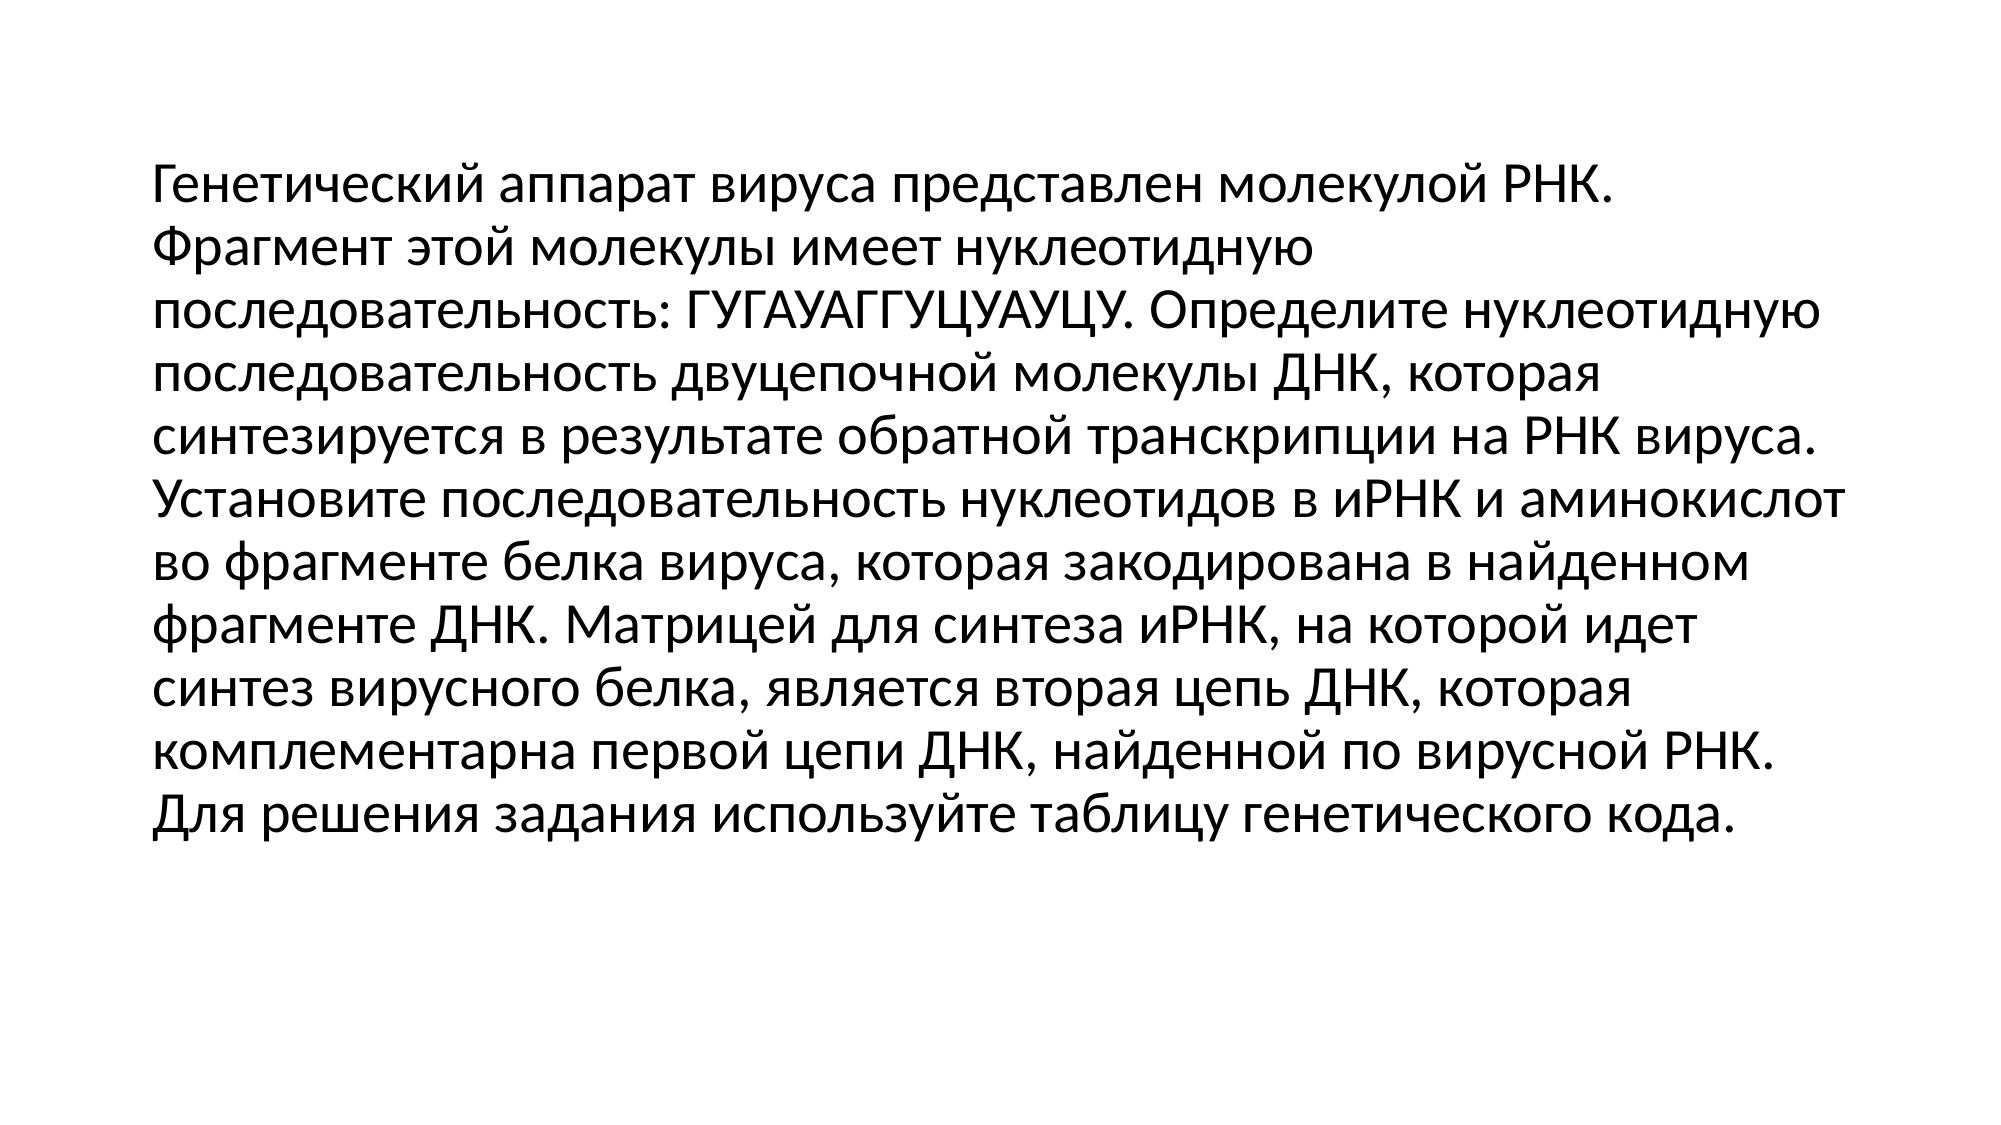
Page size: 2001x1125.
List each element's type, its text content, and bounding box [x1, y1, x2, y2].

list Генетический аппарат вируса представлен молекулой РНК. Фрагмент этой молекулы имеет нуклеотидную последовательность: ГУГАУАГГУЦУАУЦУ. Определите нуклеотидную последовательность двуцепочной молекулы ДНК, которая синтезируется в результате обратной транскрипции на РНК вируса. Установите последовательность нуклеотидов в иРНК и аминокислот во фрагменте белка вируса, которая закодирована в найденном фрагменте ДНК. Матрицей для синтеза иРНК, на которой идет синтез вирусного белка, является вторая цепь ДНК, которая комплементарна первой цепи ДНК, найденной по вирусной РНК. Для решения задания используйте таблицу генетического кода. [137, 54, 1863, 1014]
